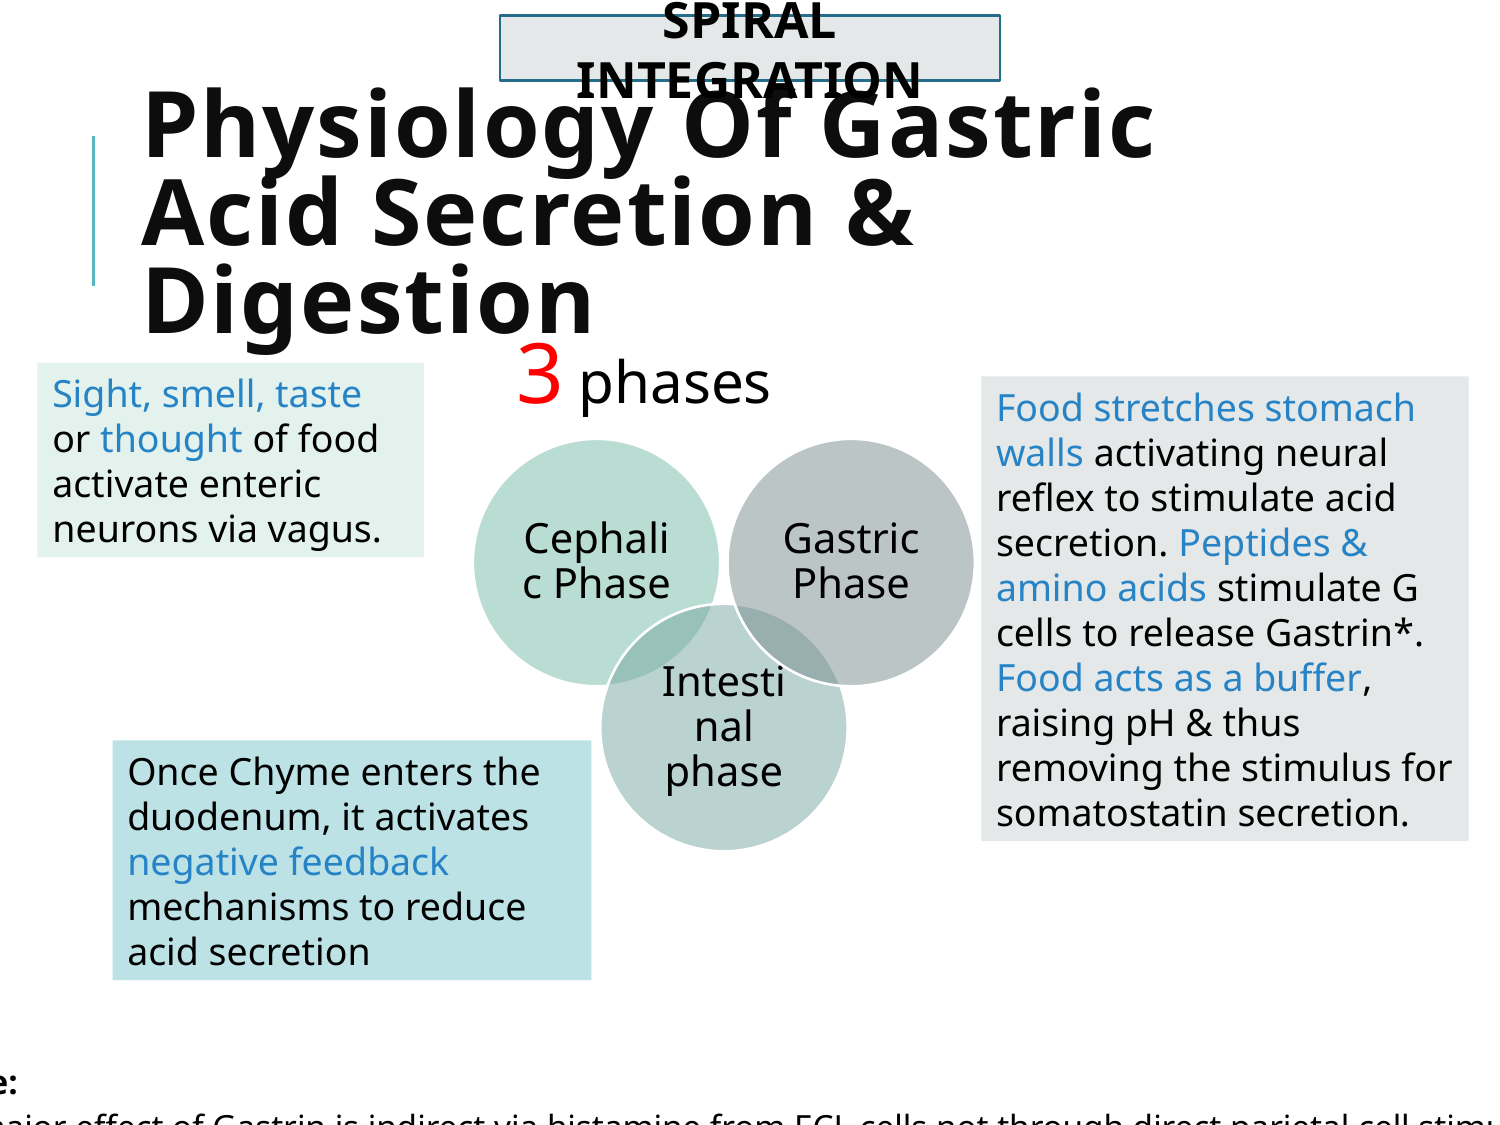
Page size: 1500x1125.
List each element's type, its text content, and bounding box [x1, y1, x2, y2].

text_box Once Chyme enters the duodenum, it activates negative feedback mechanisms to reduce acid secretion [112, 740, 592, 981]
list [417, 438, 1031, 852]
title Physiology Of Gastric Acid Secretion & Digestion [126, 96, 1322, 342]
text_box *Note: The major effect of Gastrin is indirect via histamine from ECL cells not through direct parietal cell stimulation. [0, 1028, 1500, 1125]
text_box Food stretches stomach walls activating neural reflex to stimulate acid secretion. Peptides & amino acids stimulate G cells to release Gastrin*. Food acts as a buffer, raising pH & thus removing the stimulus for somatostatin secretion. [981, 376, 1469, 842]
text_box SPIRAL INTEGRATION [499, 14, 1001, 82]
text_box 3 phases [501, 312, 787, 428]
text_box Sight, smell, taste or thought of food activate enteric neurons via vagus. [37, 362, 424, 558]
